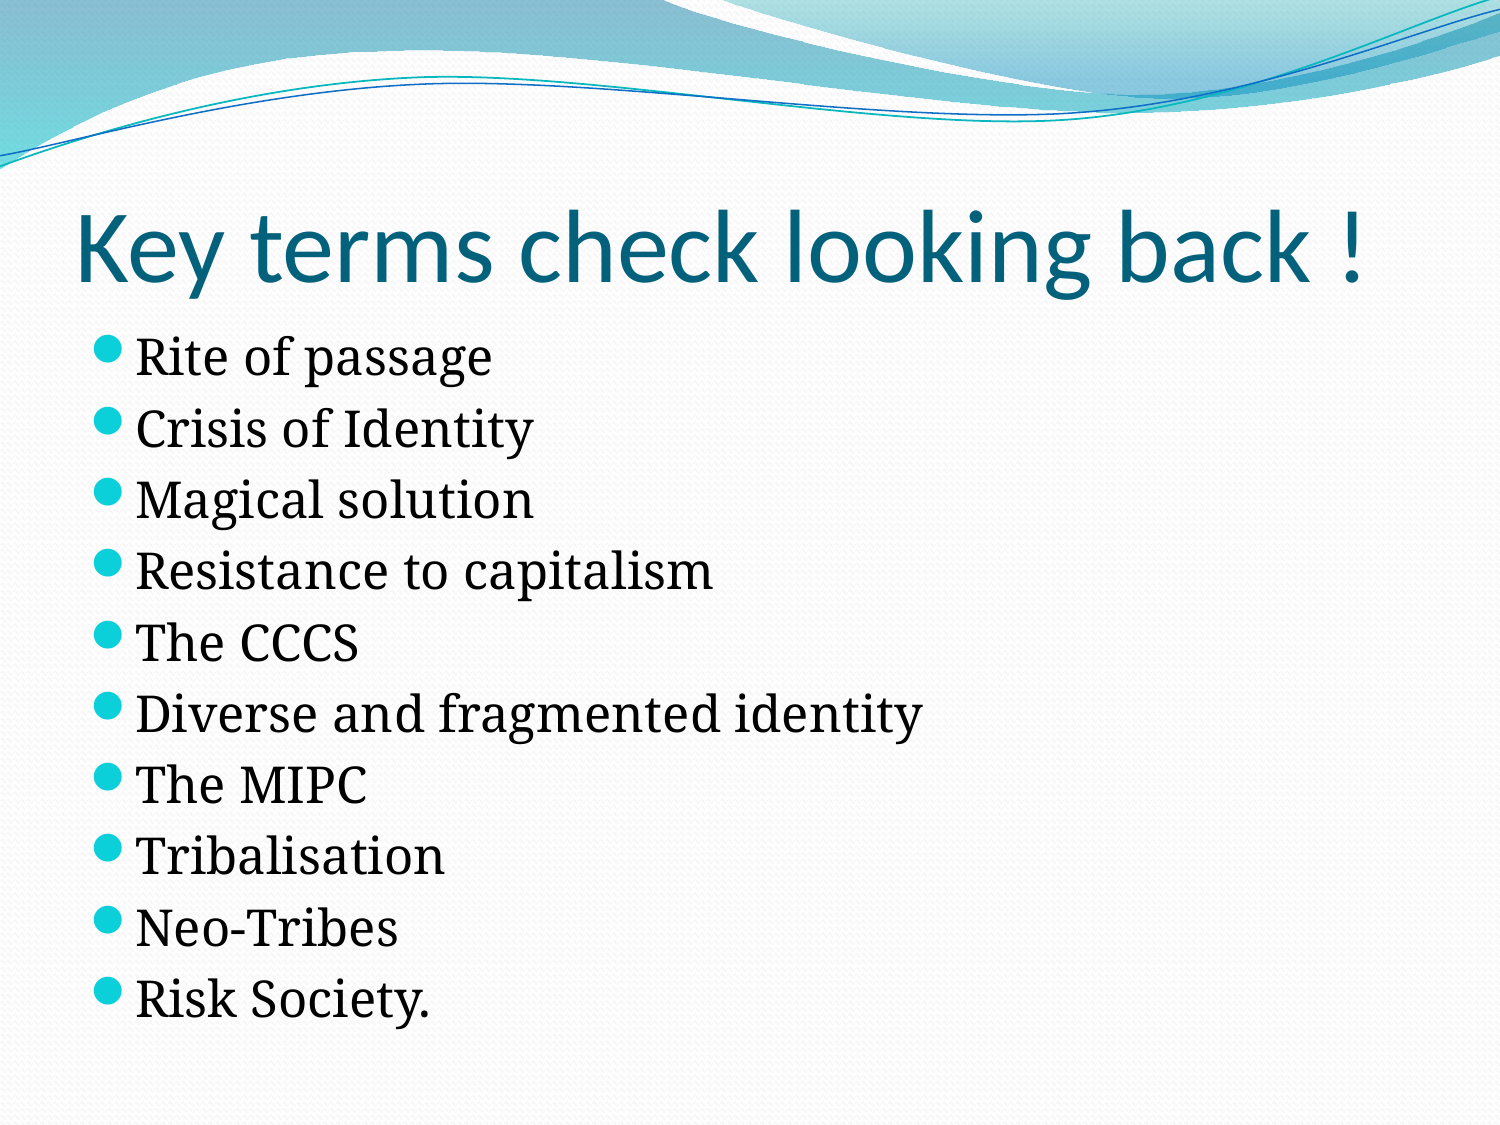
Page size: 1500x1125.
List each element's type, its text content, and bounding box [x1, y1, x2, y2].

title Key terms check looking back ! [75, 115, 1425, 303]
list Rite of passage Crisis of Identity Magical solution Resistance to capitalism The CCCS Diverse and fragmented identity The MIPC Tribalisation Neo-Tribes Risk Society. [75, 317, 1425, 1038]
